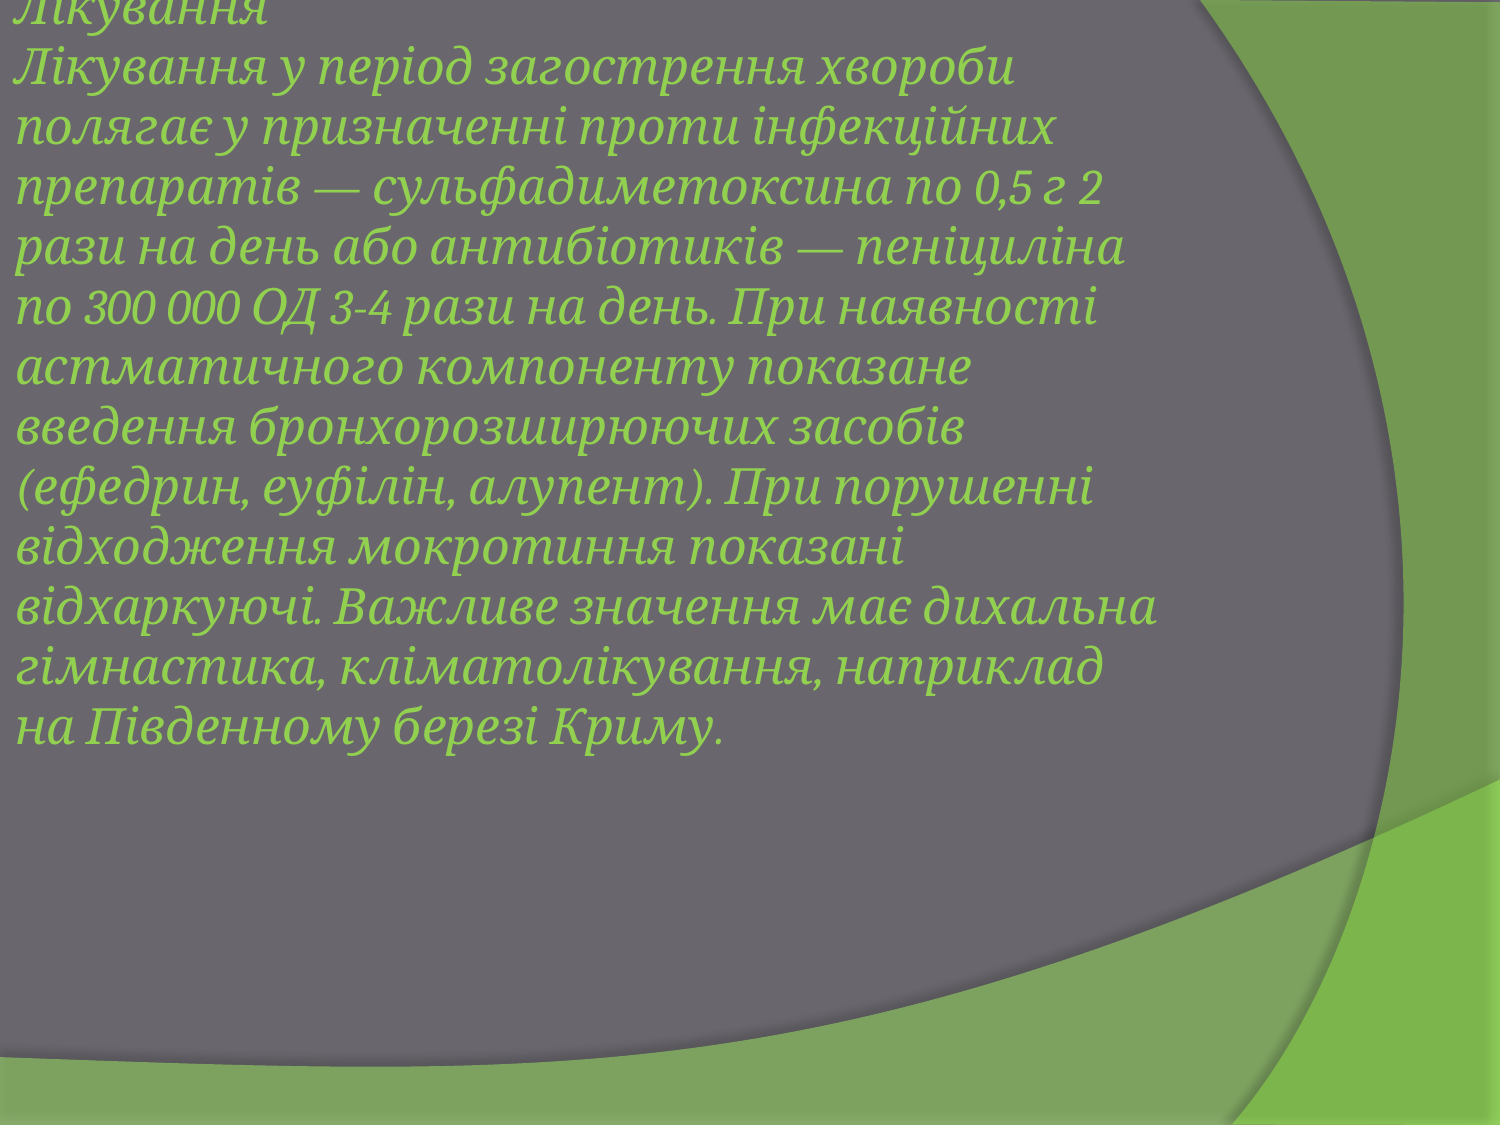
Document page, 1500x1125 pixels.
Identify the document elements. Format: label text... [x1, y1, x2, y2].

text_box Лікування Лікування у період загострення хвороби полягає у призначенні проти інфекційних препаратів — сульфадиметоксина по 0,5 г 2 рази на день або антибіотиків — пеніциліна по 300 000 ОД 3-4 рази на день. При наявності астматичного компоненту показане введення бронхорозширюючих засобів (ефедрин, еуфілін, алупент). При порушенні відходження мокротиння показані відхаркуючі. Важливе значення має дихальна гімнастика, кліматолікування, наприклад на Південному березі Криму. [0, 0, 1188, 822]
